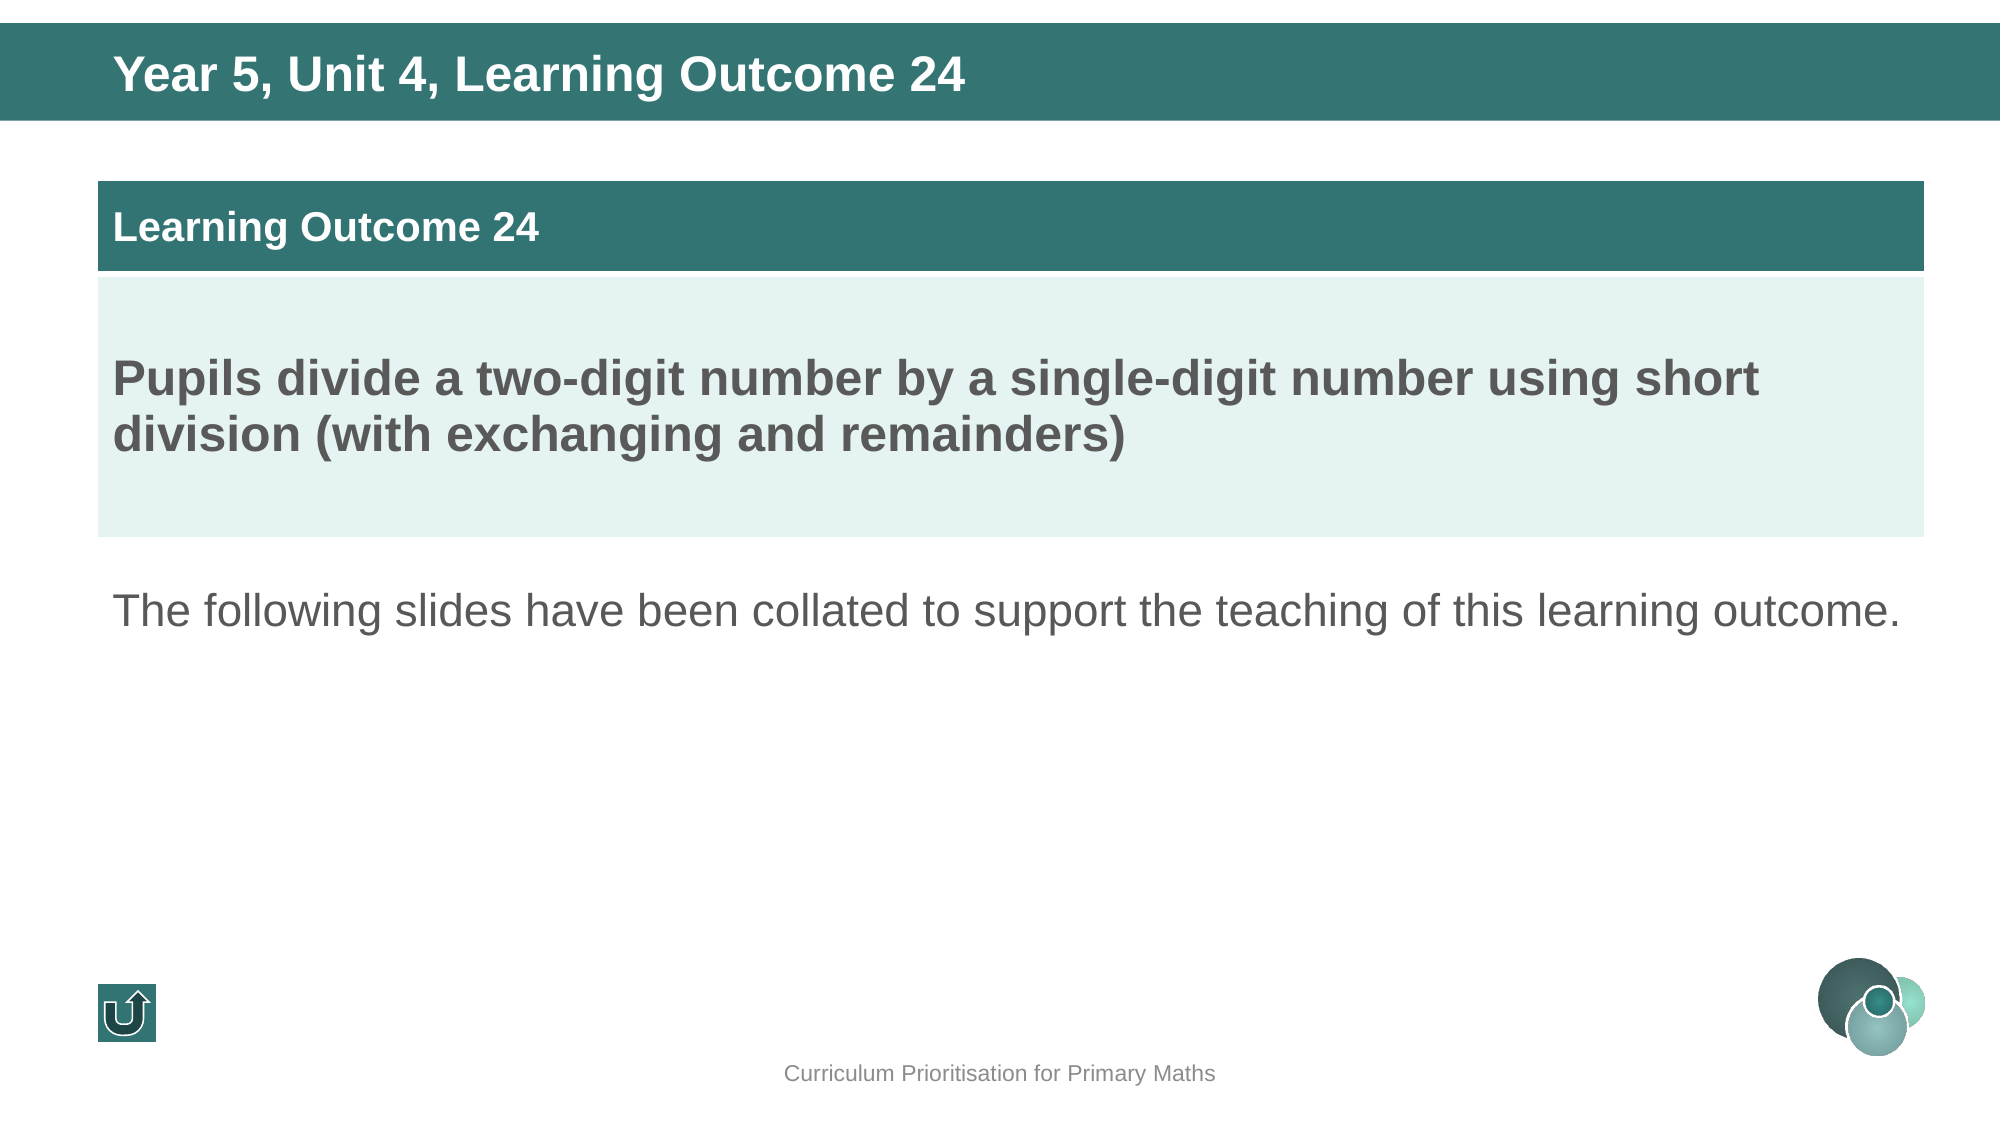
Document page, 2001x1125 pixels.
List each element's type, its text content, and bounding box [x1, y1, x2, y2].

table_cell Pupils divide a two-digit number by a single-digit number using short division (with exchanging and remainders) [98, 277, 1924, 537]
footer Curriculum Prioritisation for Primary Maths [0, 1042, 2000, 1103]
text_box [96, 983, 157, 1044]
picture [1818, 958, 1925, 1042]
table_header Learning Outcome 24 [98, 181, 1924, 271]
text_box Year 5, Unit 4, Learning Outcome 24 [97, 40, 1945, 111]
text_box The following slides have been collated to support the teaching of this learning outcome. [97, 562, 1925, 677]
